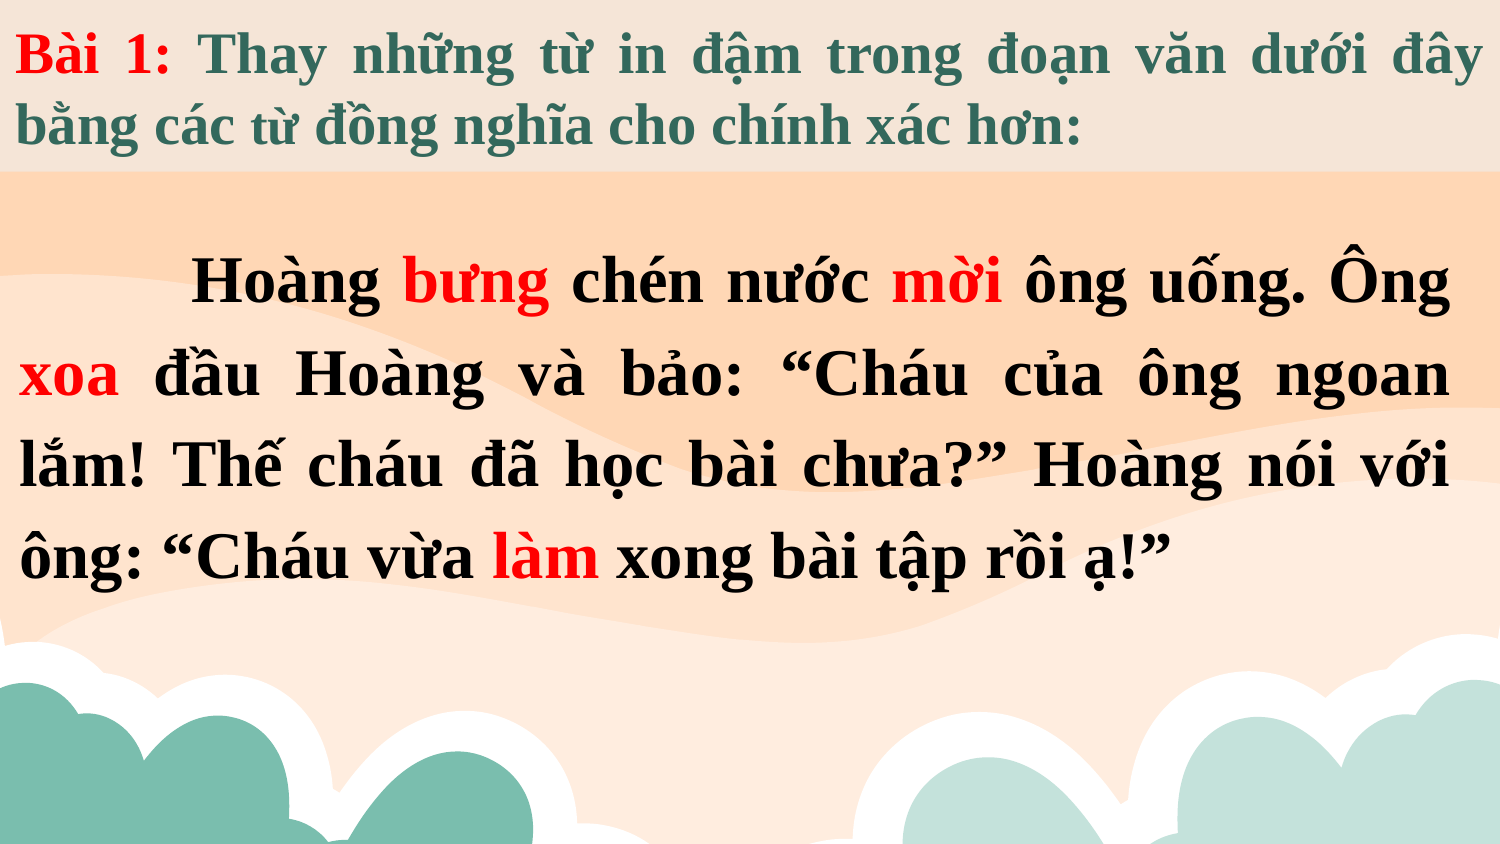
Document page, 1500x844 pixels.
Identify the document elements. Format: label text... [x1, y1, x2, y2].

text_box Bài 1: Thay những từ in đậm trong đoạn văn dưới đây bằng các từ đồng nghĩa cho chính xác hơn: [0, 0, 1500, 172]
list Hoàng bưng chén nước mời ông uống. Ông xoa đầu Hoàng và bảo: “Cháu của ông ngoan lắm! Thế cháu đã học bài chưa?” Hoàng nói với ông: “Cháu vừa làm xong bài tập rồi ạ!” [4, 209, 1467, 538]
